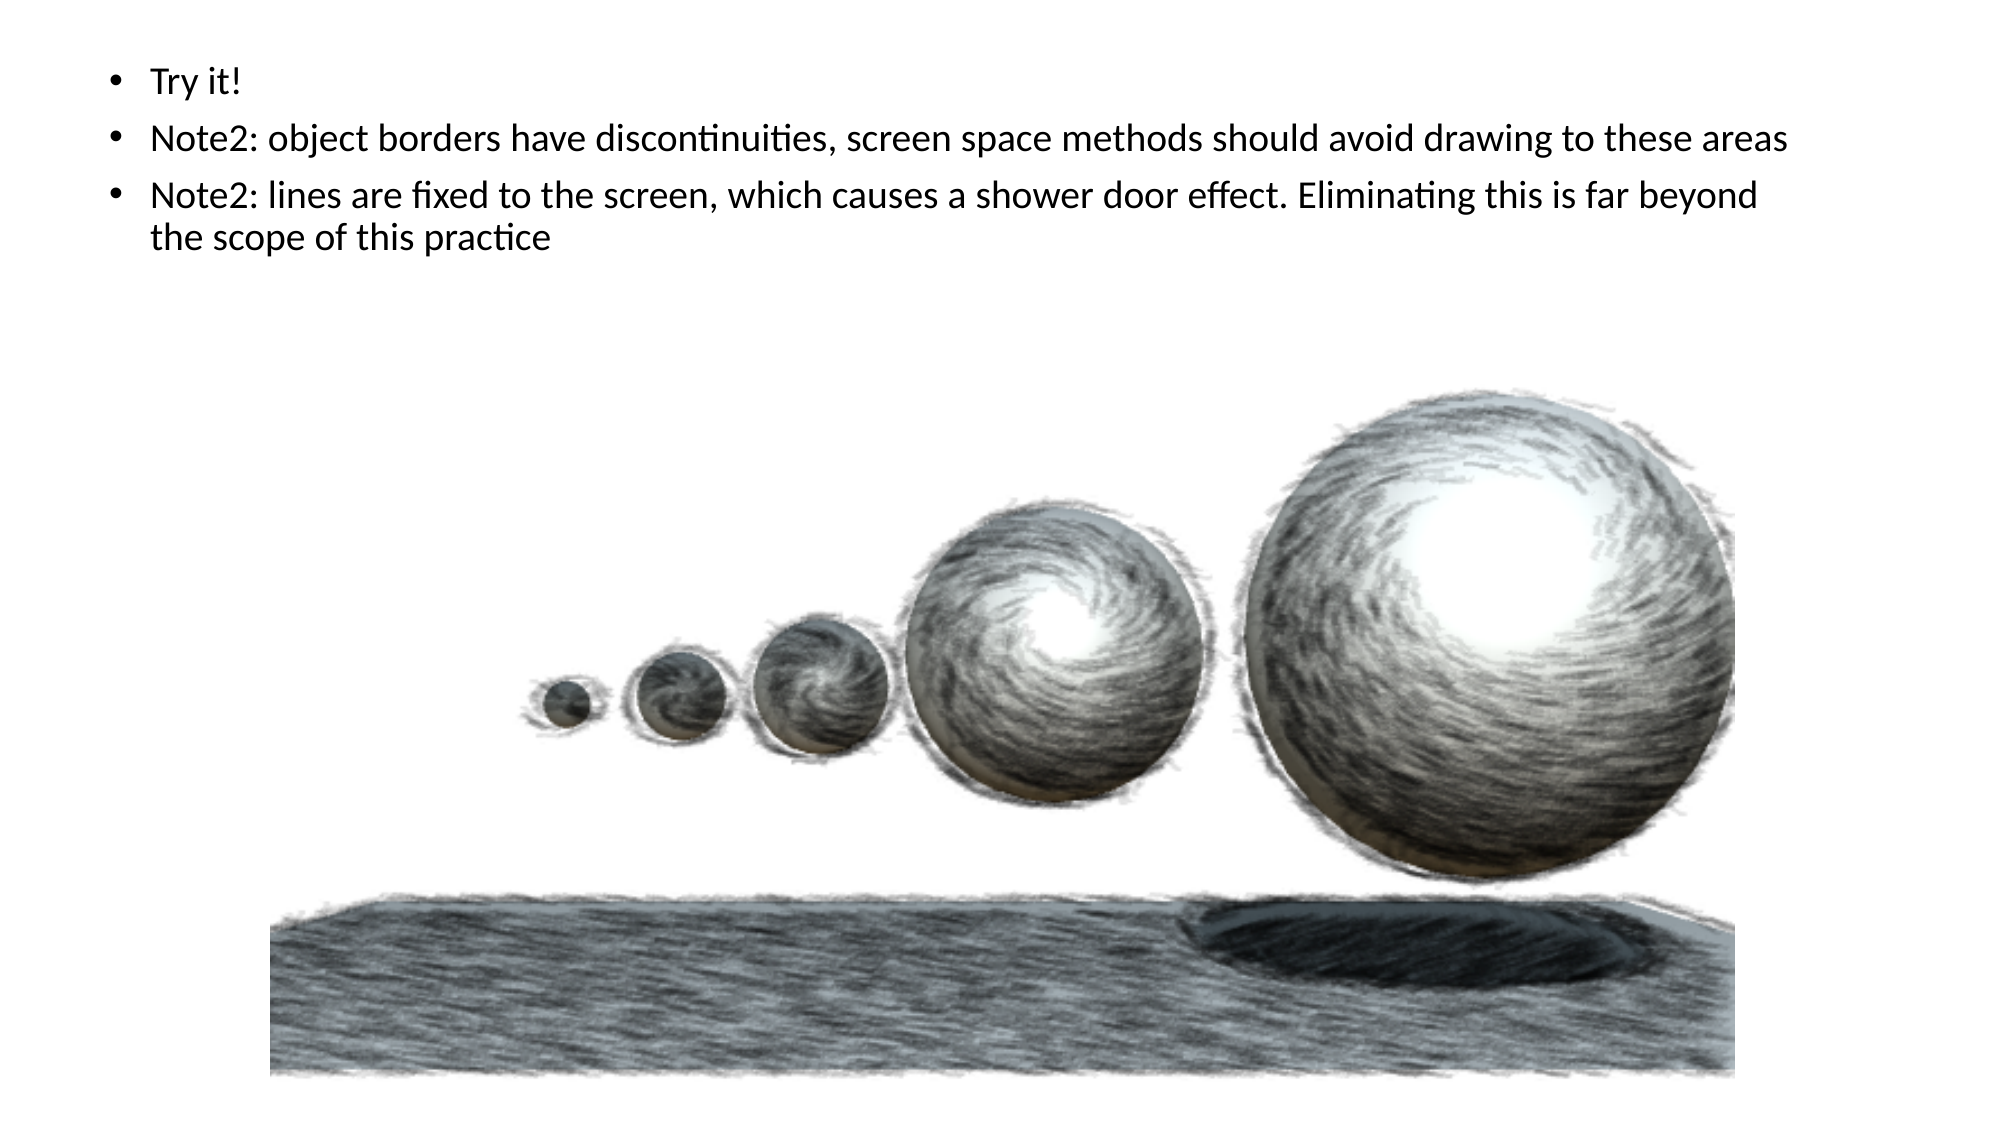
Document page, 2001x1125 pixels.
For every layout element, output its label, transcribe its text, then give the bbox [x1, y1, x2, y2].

list Try it! Note2: object borders have discontinuities, screen space methods should avoid drawing to these areas Note2: lines are fixed to the screen, which causes a shower door effect. Eliminating this is far beyond the scope of this practice [94, 52, 1820, 284]
picture [269, 301, 1735, 1097]
